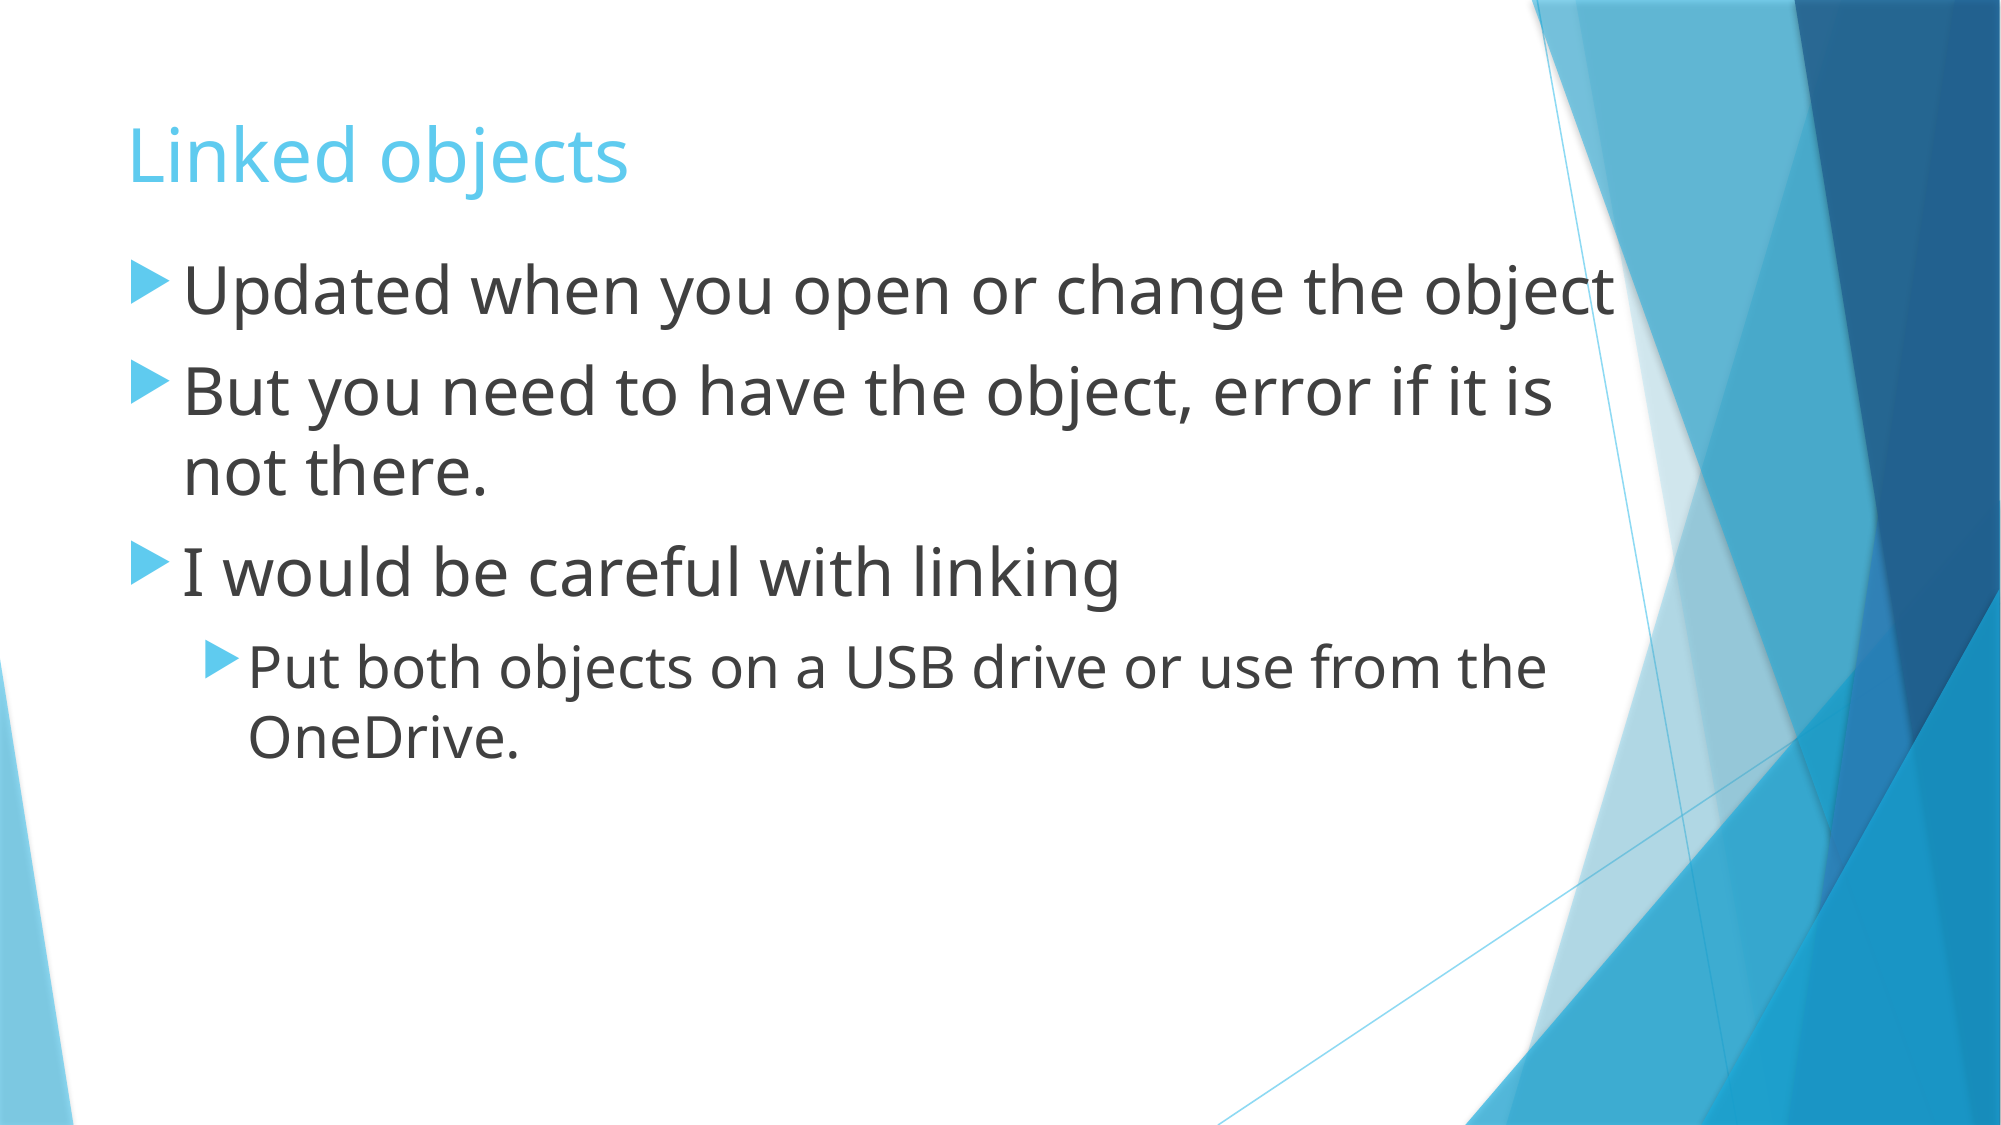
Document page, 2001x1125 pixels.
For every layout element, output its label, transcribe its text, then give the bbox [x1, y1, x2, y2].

list Updated when you open or change the object But you need to have the object, error if it is not there. I would be careful with linking Put both objects on a USB drive or use from the OneDrive. [111, 240, 1684, 1089]
title Linked objects [111, 99, 1522, 215]
